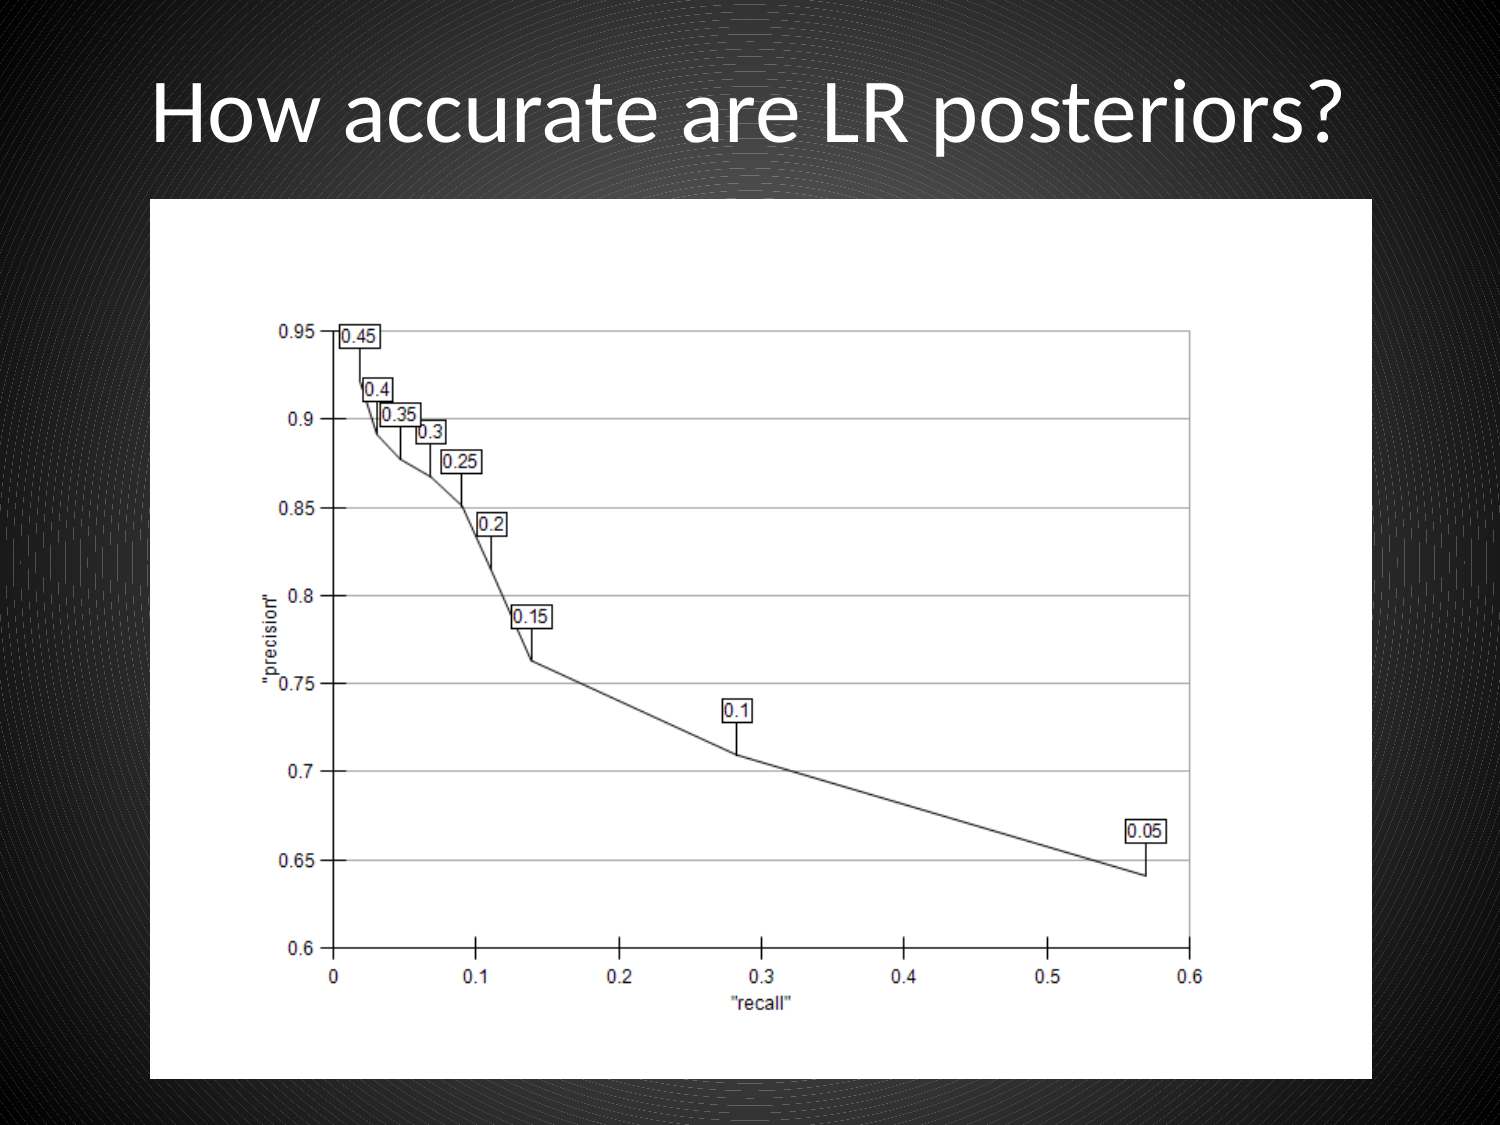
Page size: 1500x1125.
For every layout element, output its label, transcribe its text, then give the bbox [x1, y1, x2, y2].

picture [149, 199, 1372, 1079]
title How accurate are LR posteriors? [75, 12, 1425, 200]
